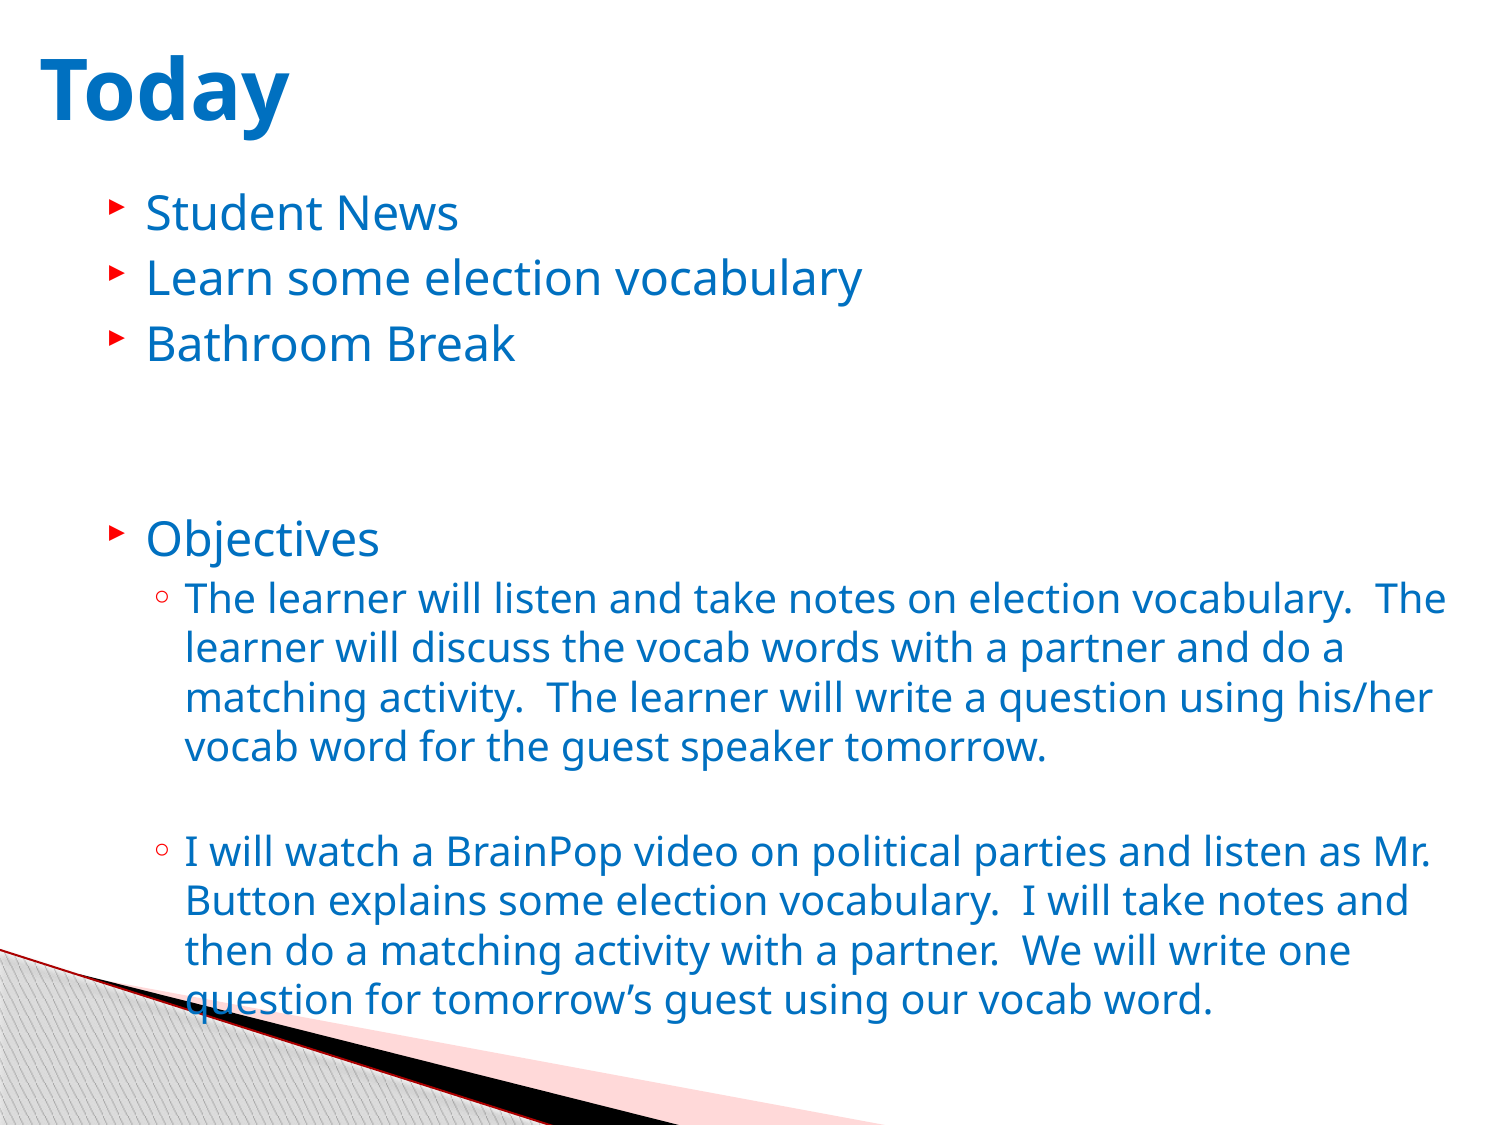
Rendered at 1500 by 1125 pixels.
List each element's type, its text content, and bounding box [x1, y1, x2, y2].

title Today [24, 24, 1213, 148]
list Student News Learn some election vocabulary Bathroom Break Objectives The learner will listen and take notes on election vocabulary. The learner will discuss the vocab words with a partner and do a matching activity. The learner will write a question using his/her vocab word for the guest speaker tomorrow. I will watch a BrainPop video on political parties and listen as Mr. Button explains some election vocabulary. I will take notes and then do a matching activity with a partner. We will write one question for tomorrow’s guest using our vocab word. [75, 174, 1500, 1038]
